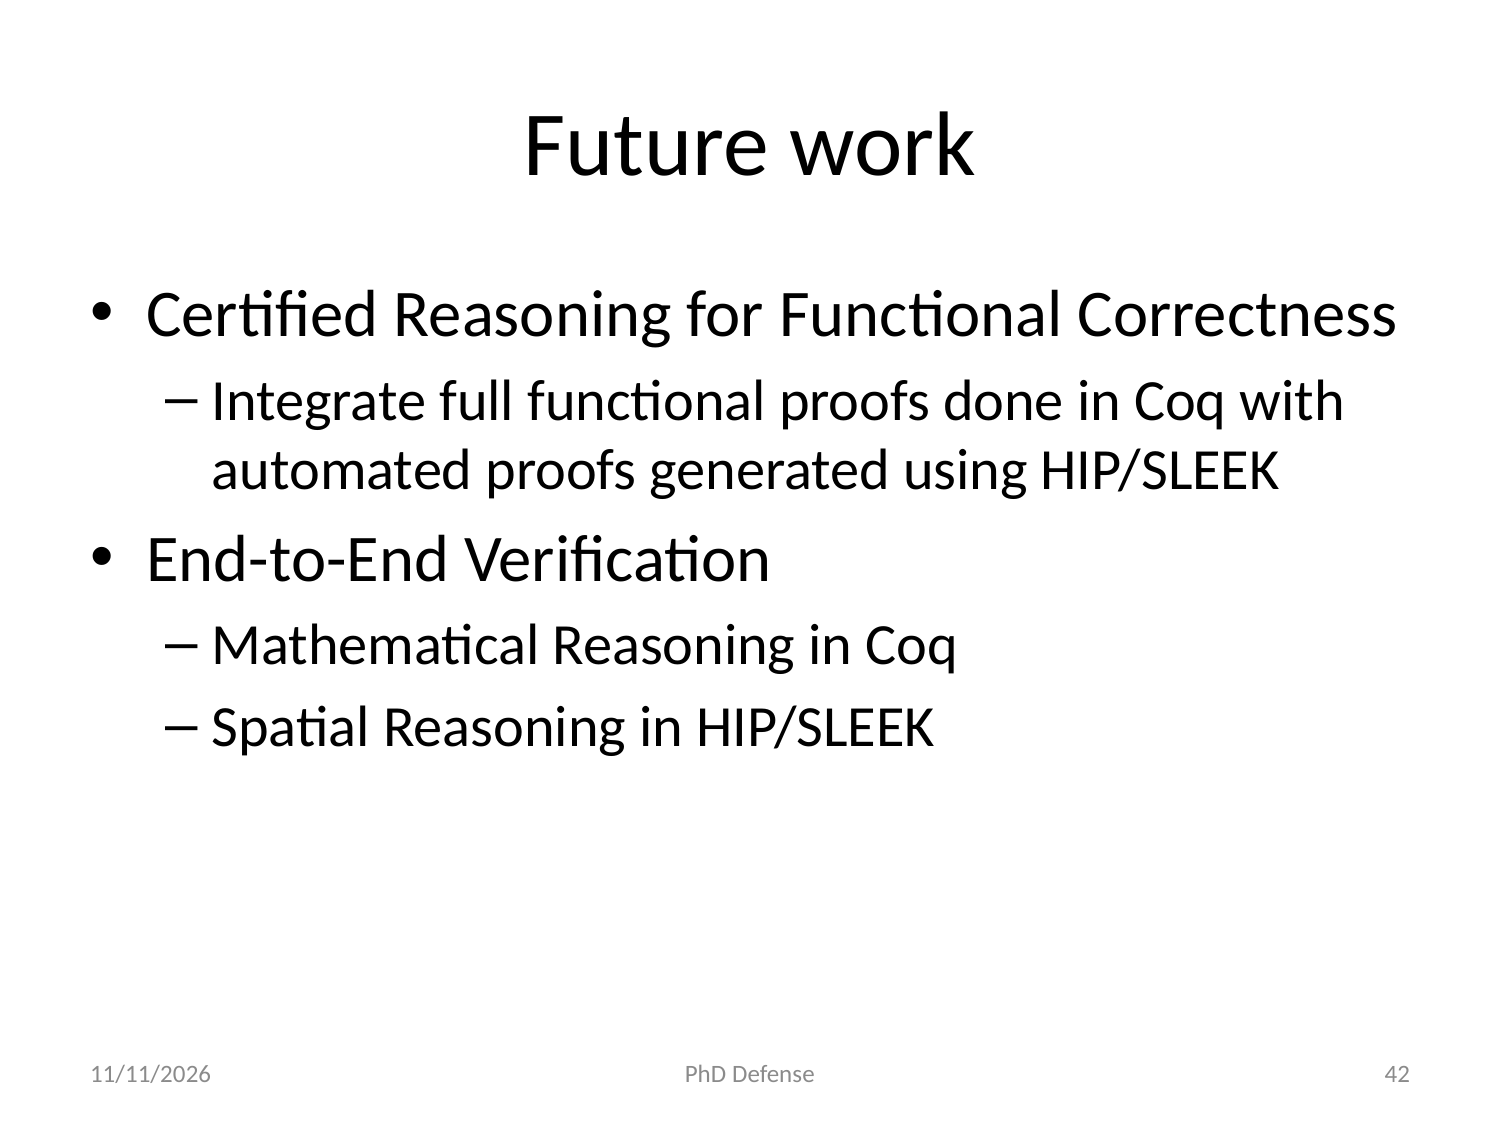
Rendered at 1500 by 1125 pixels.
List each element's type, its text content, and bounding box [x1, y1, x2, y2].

slide_number 42 [1074, 1042, 1425, 1103]
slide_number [75, 1042, 425, 1103]
title Future work [75, 45, 1425, 233]
list Certified Reasoning for Functional Correctness Integrate full functional proofs done in Coq with automated proofs generated using HIP/SLEEK End-to-End Verification Mathematical Reasoning in Coq Spatial Reasoning in HIP/SLEEK [75, 262, 1425, 1001]
footer PhD Defense [512, 1042, 988, 1103]
